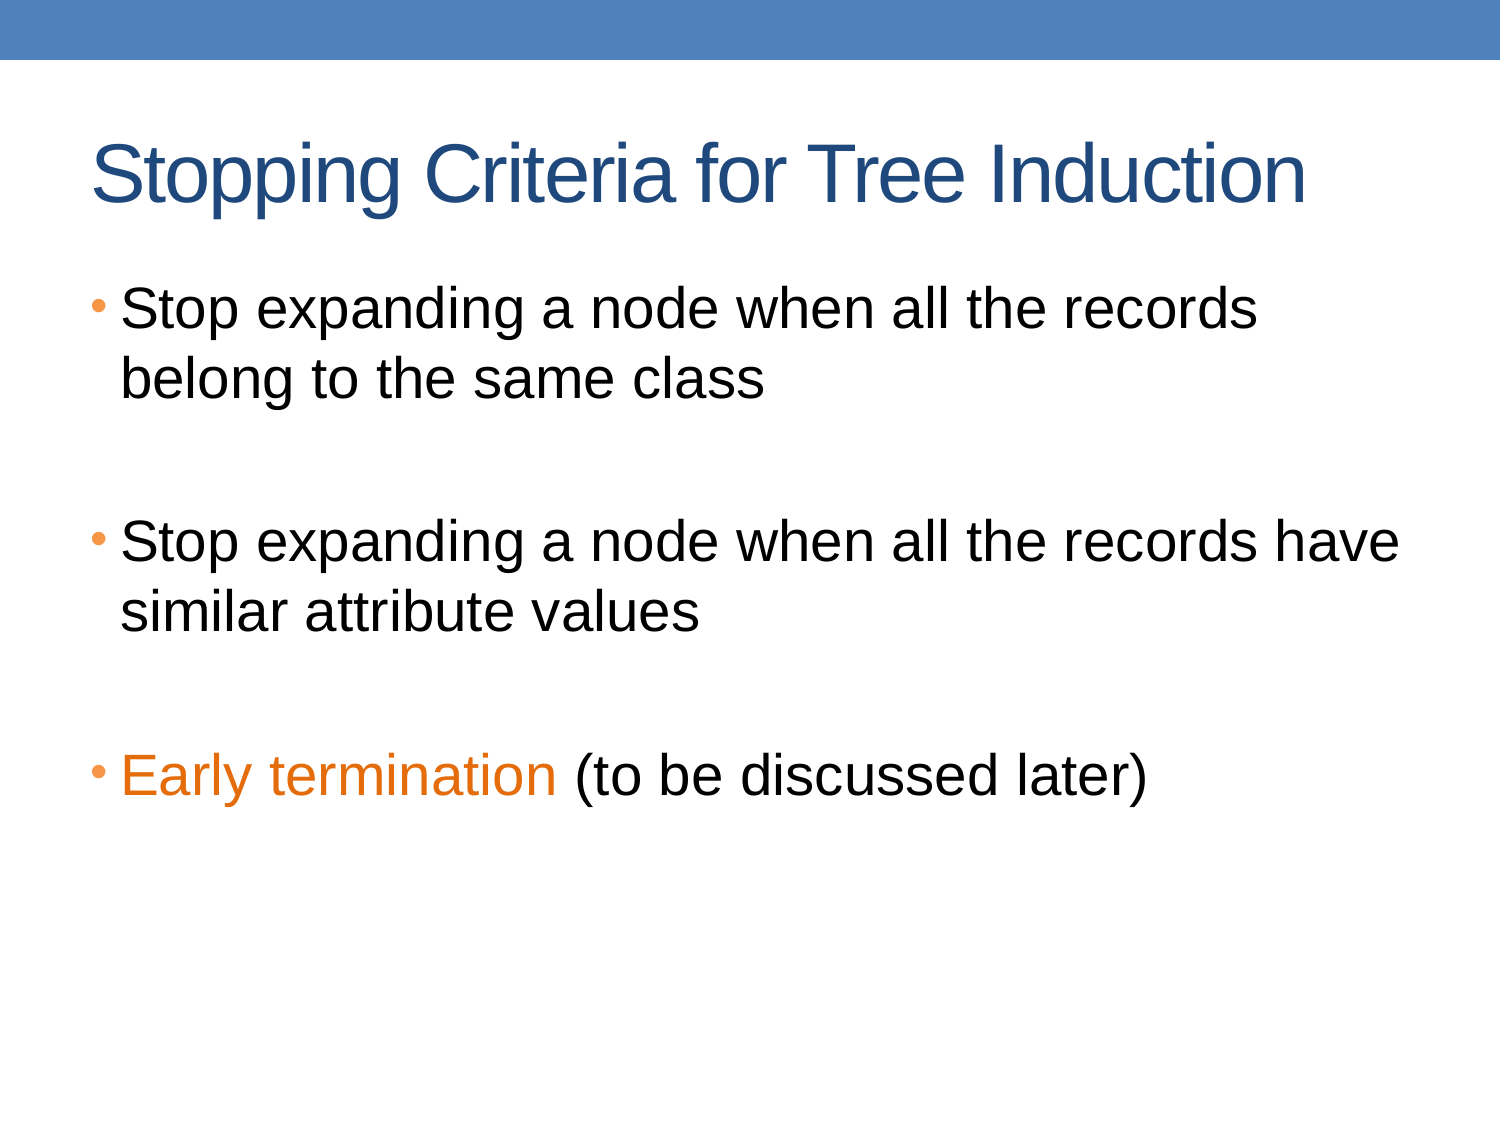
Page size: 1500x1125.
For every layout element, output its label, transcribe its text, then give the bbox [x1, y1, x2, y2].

list Stop expanding a node when all the records belong to the same class Stop expanding a node when all the records have similar attribute values Early termination (to be discussed later) [75, 262, 1425, 1063]
title Stopping Criteria for Tree Induction [75, 87, 1425, 250]
